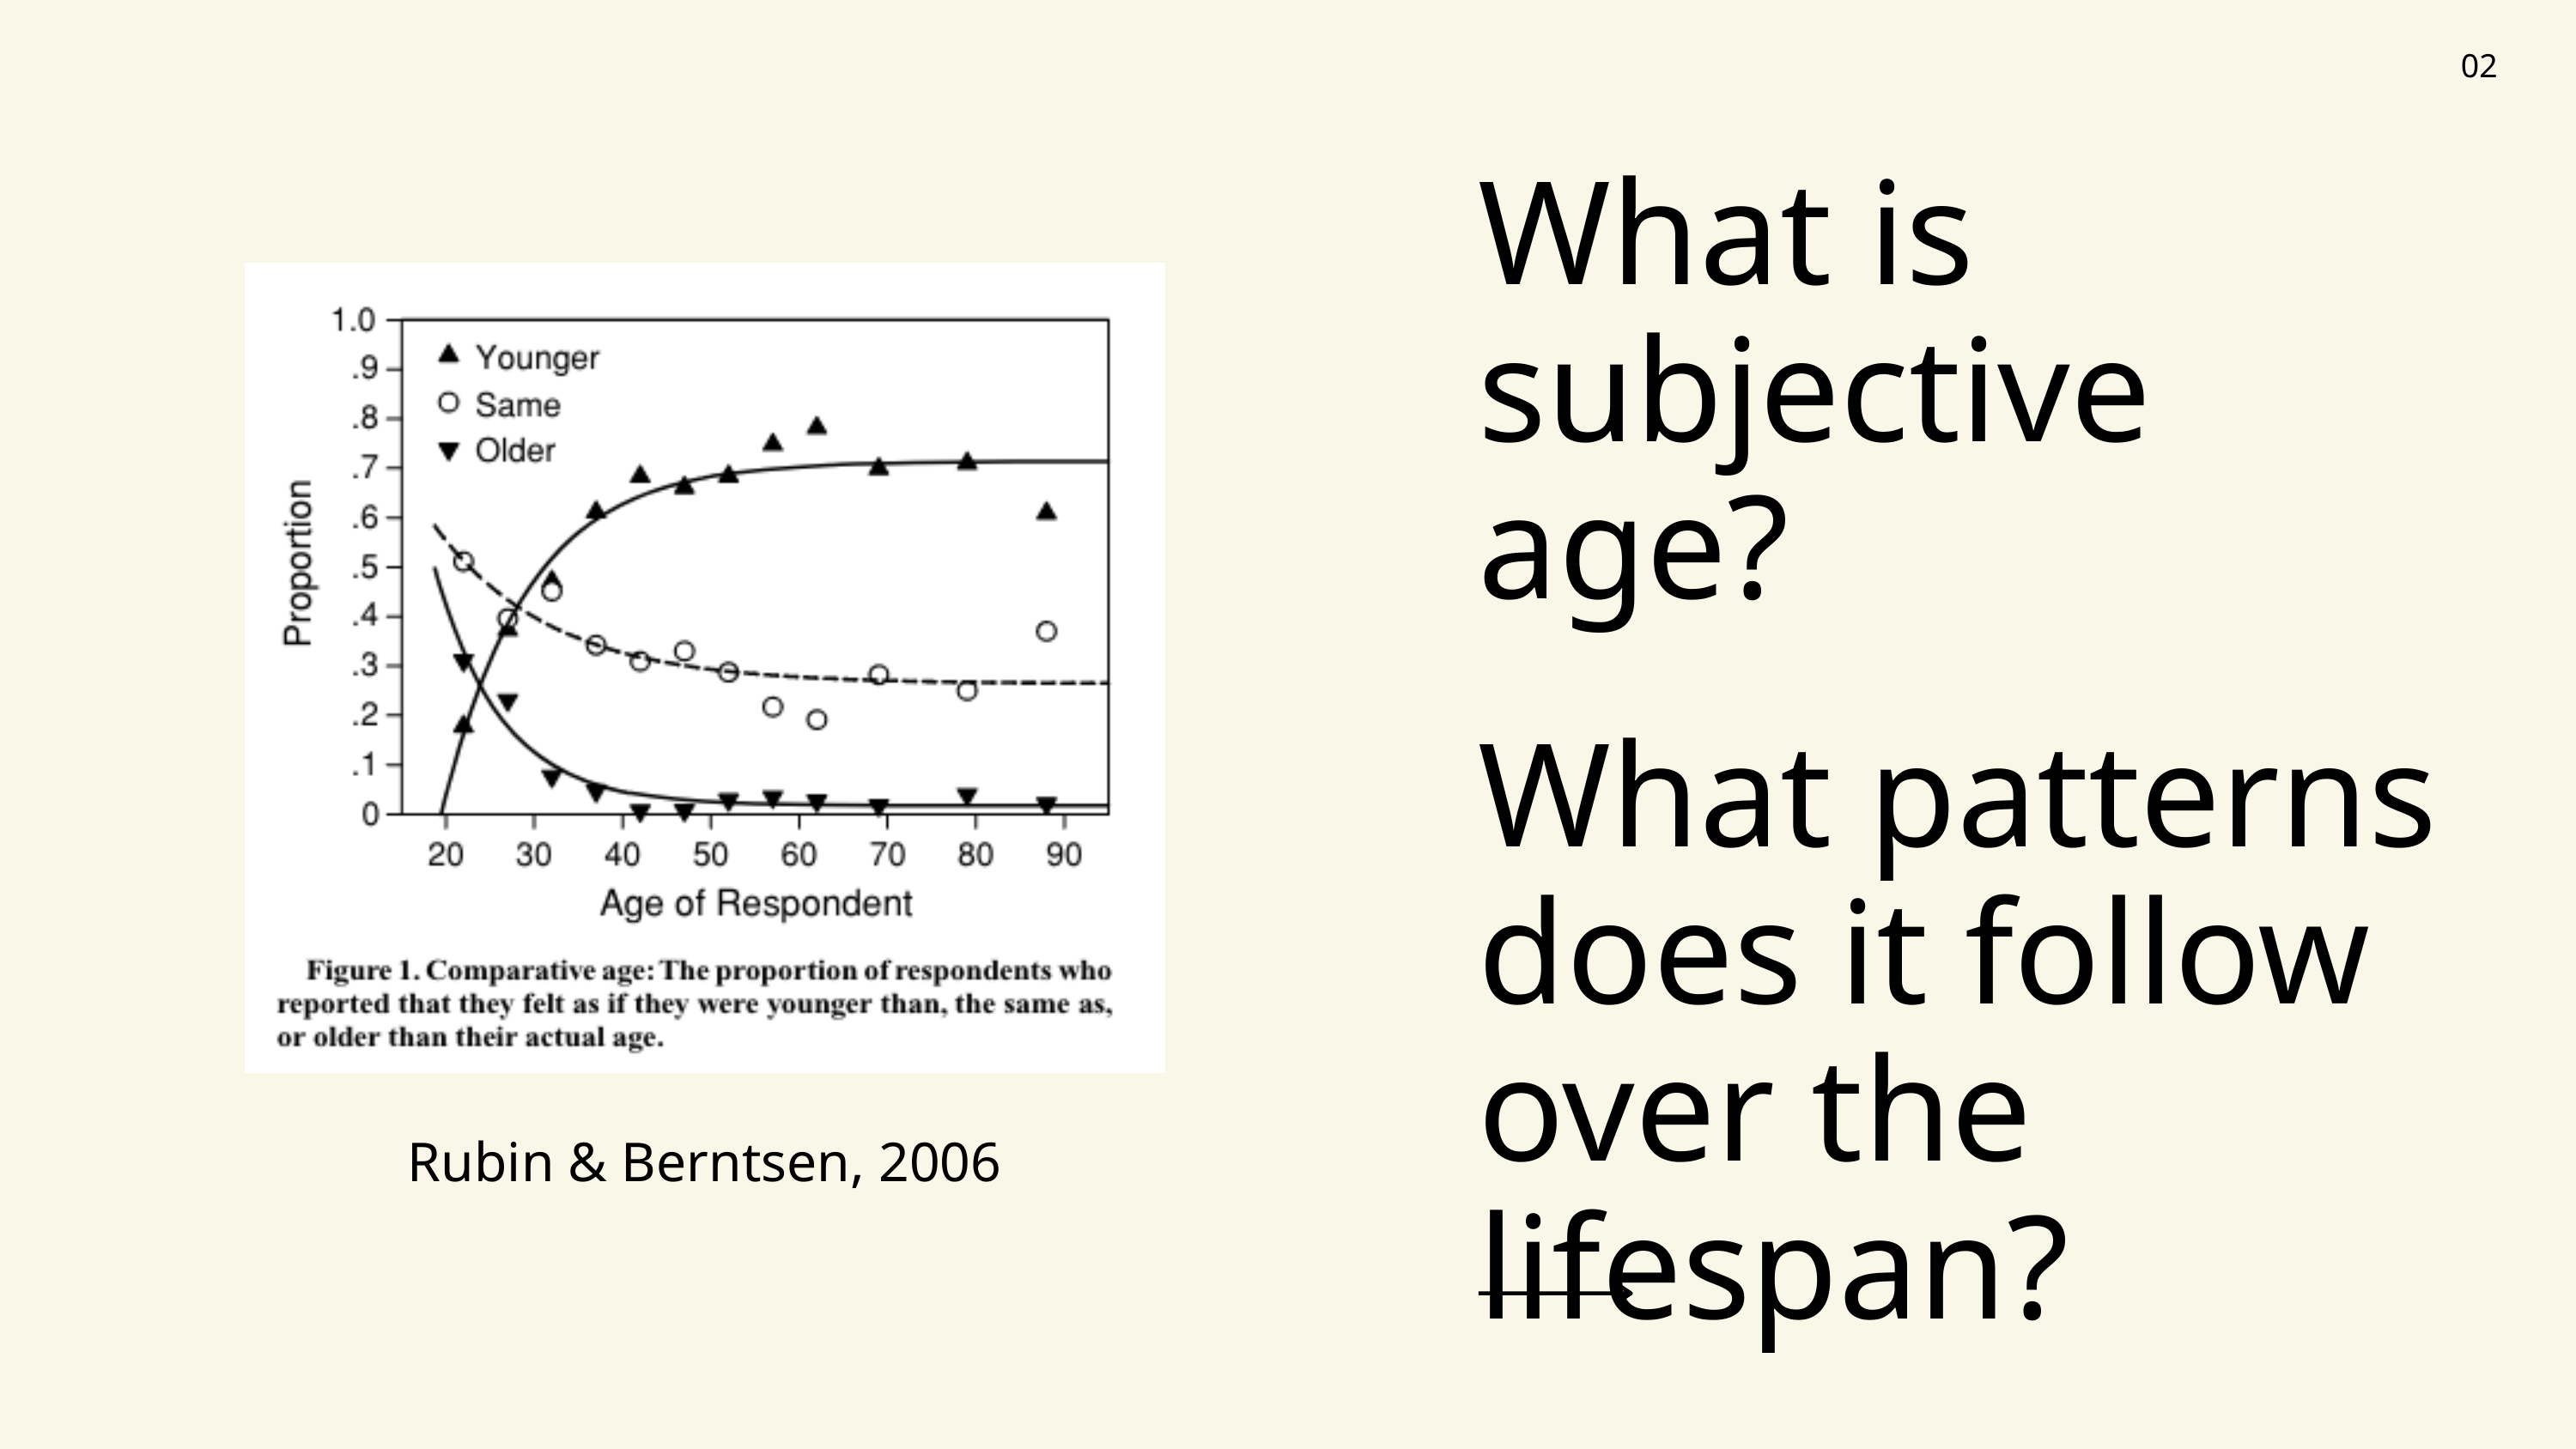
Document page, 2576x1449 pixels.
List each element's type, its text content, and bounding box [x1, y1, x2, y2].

text_box 02 [2099, 38, 2498, 84]
text_box What is subjective age? What patterns does it follow over the lifespan? [1478, 155, 2498, 1348]
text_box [1478, 1282, 1633, 1304]
text_box Rubin & Berntsen, 2006 [346, 1116, 1064, 1192]
picture [245, 262, 1165, 1073]
